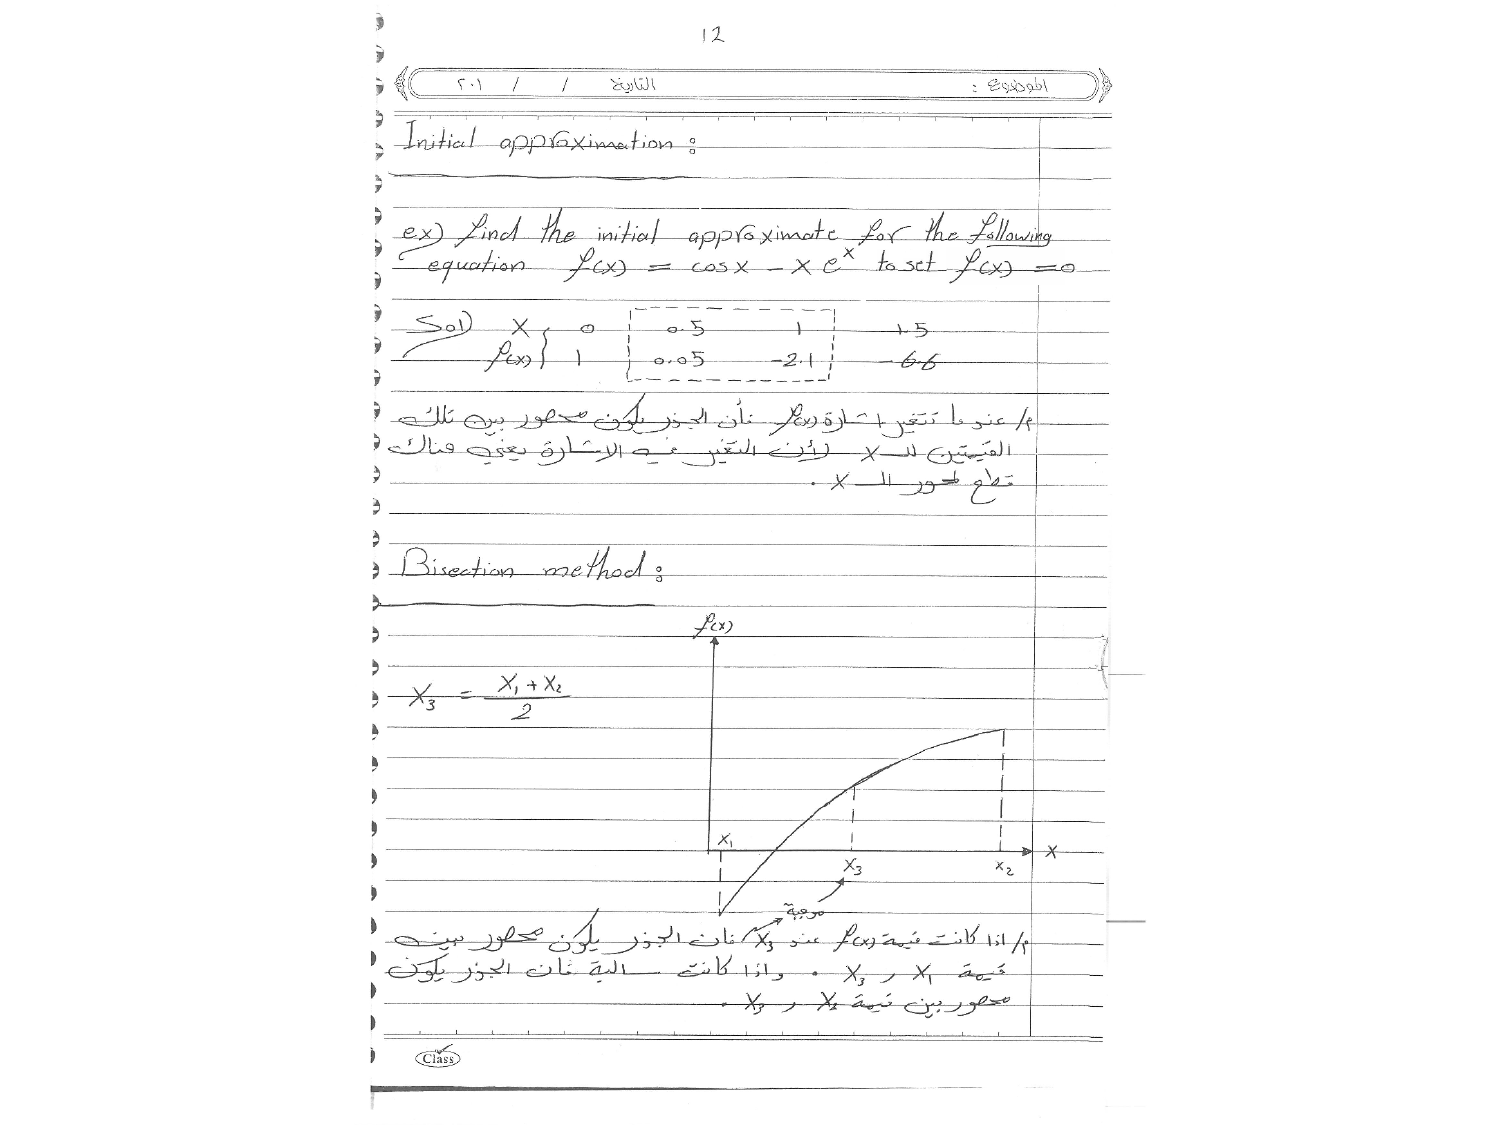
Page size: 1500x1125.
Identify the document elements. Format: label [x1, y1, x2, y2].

picture [350, 0, 1150, 1125]
